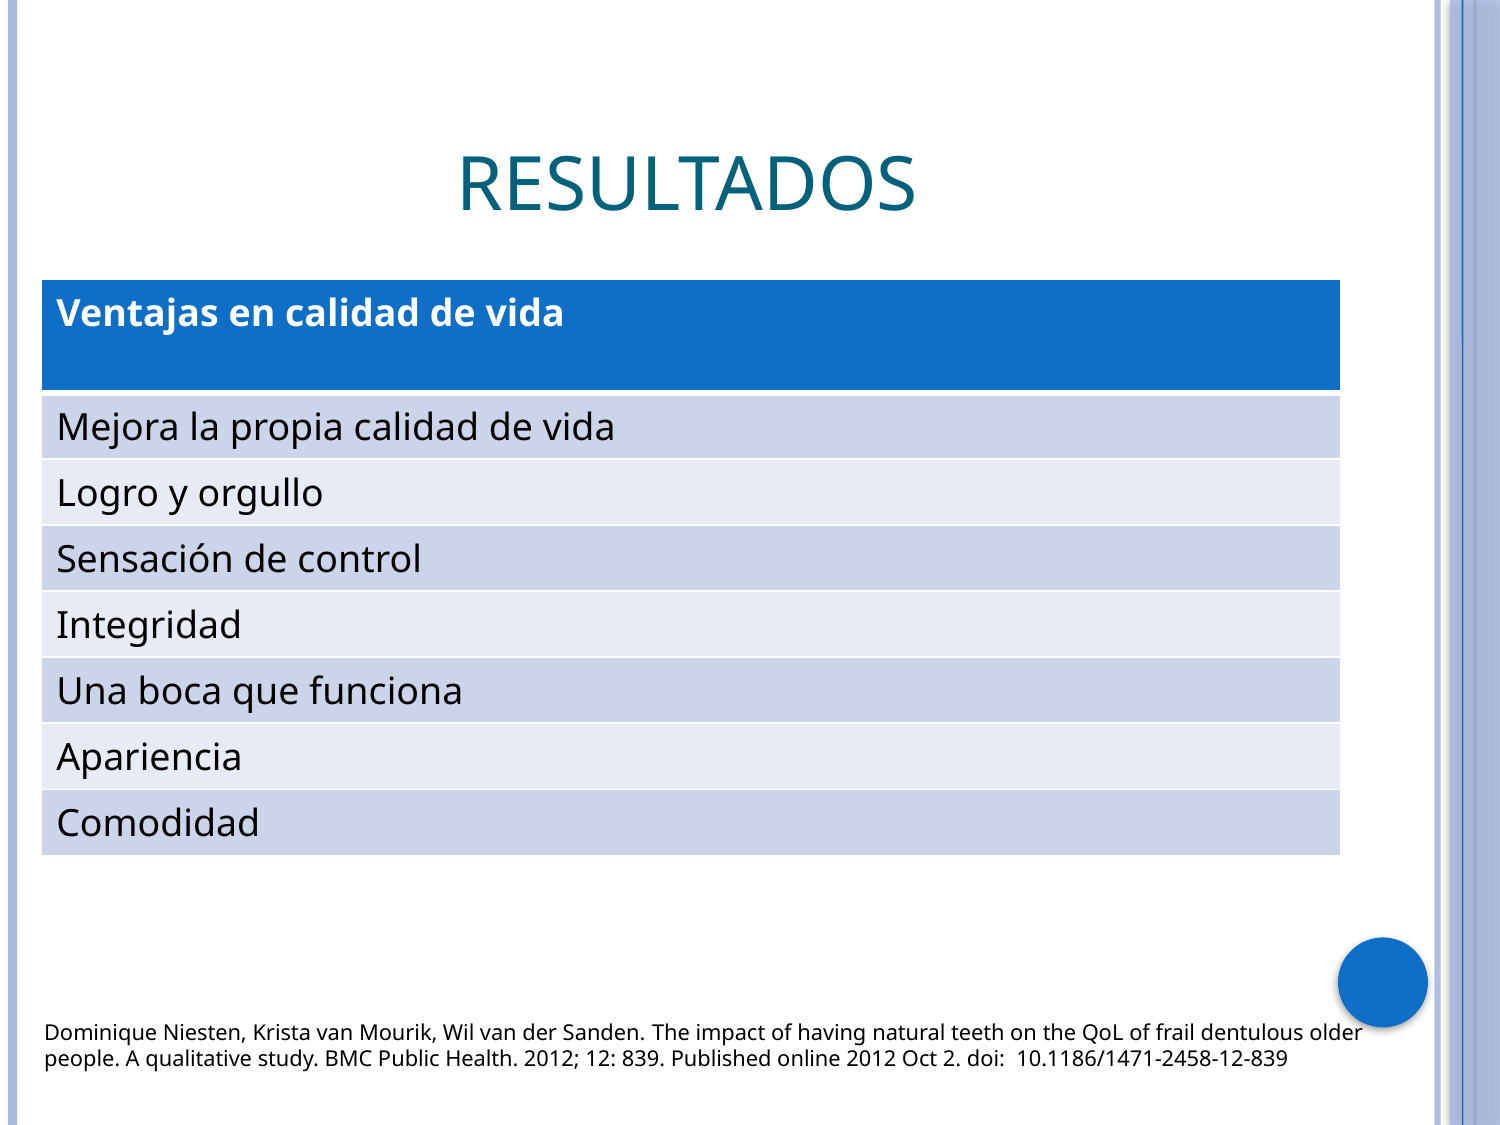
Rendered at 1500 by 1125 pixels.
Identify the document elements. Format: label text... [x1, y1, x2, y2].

table_cell Una boca que funciona [42, 658, 1340, 722]
table_cell Comodidad [42, 790, 1340, 855]
table_cell Apariencia [42, 724, 1340, 789]
table_cell Logro y orgullo [42, 460, 1340, 524]
table_cell Mejora la propia calidad de vida [42, 396, 1340, 458]
table_cell Sensación de control [42, 526, 1340, 590]
title Resultados [75, 45, 1300, 233]
table_cell Integridad [42, 592, 1340, 656]
text_box Dominique Niesten, Krista van Mourik, Wil van der Sanden. The impact of having natural teeth on the QoL of frail dentulous older people. A qualitative study. BMC Public Health. 2012; 12: 839. Published online 2012 Oct 2. doi: 10.1186/1471-2458-12-839 [29, 1011, 1400, 1099]
table_header Ventajas en calidad de vida [42, 280, 1340, 390]
